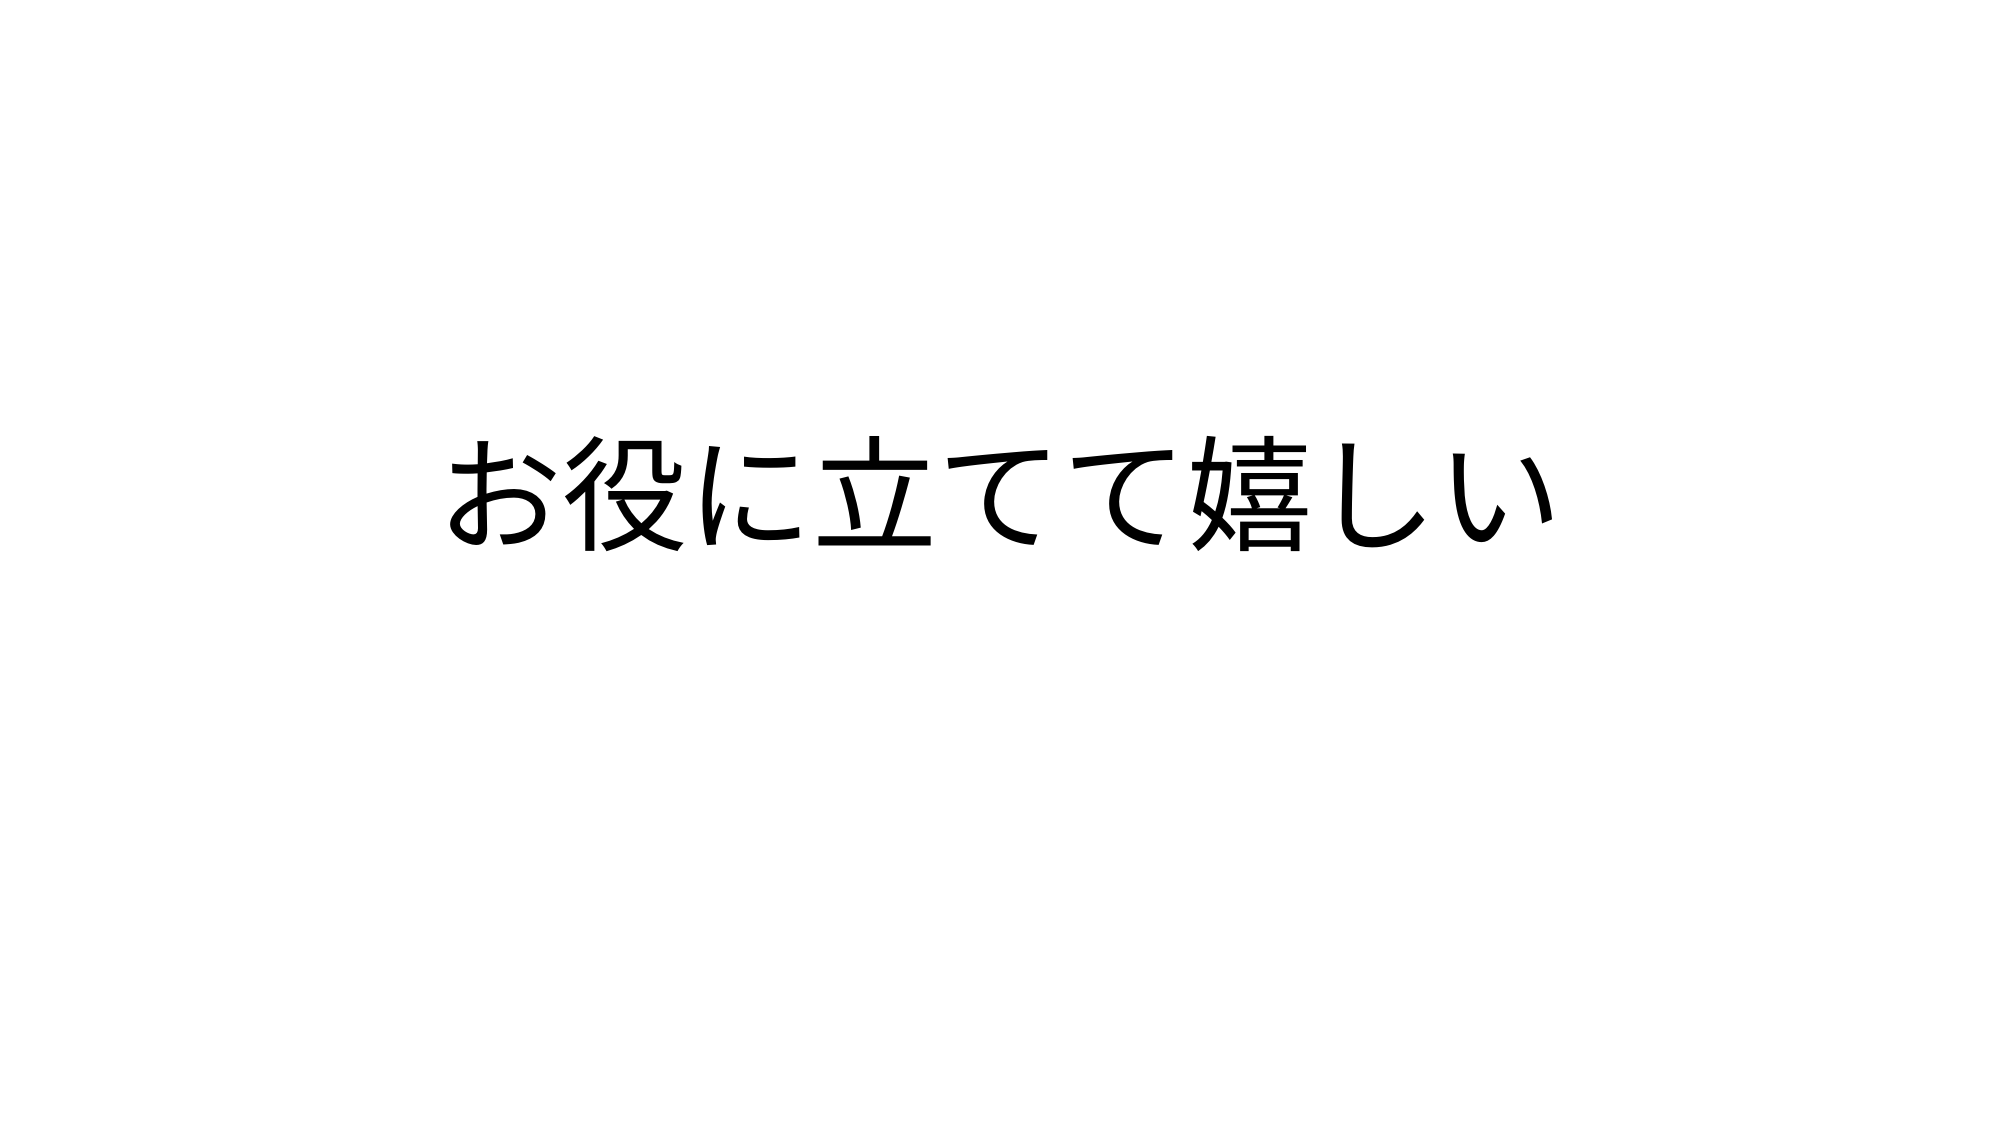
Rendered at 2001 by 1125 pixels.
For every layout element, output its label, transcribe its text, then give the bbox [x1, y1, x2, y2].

title お役に立てて嬉しい [249, 184, 1750, 576]
